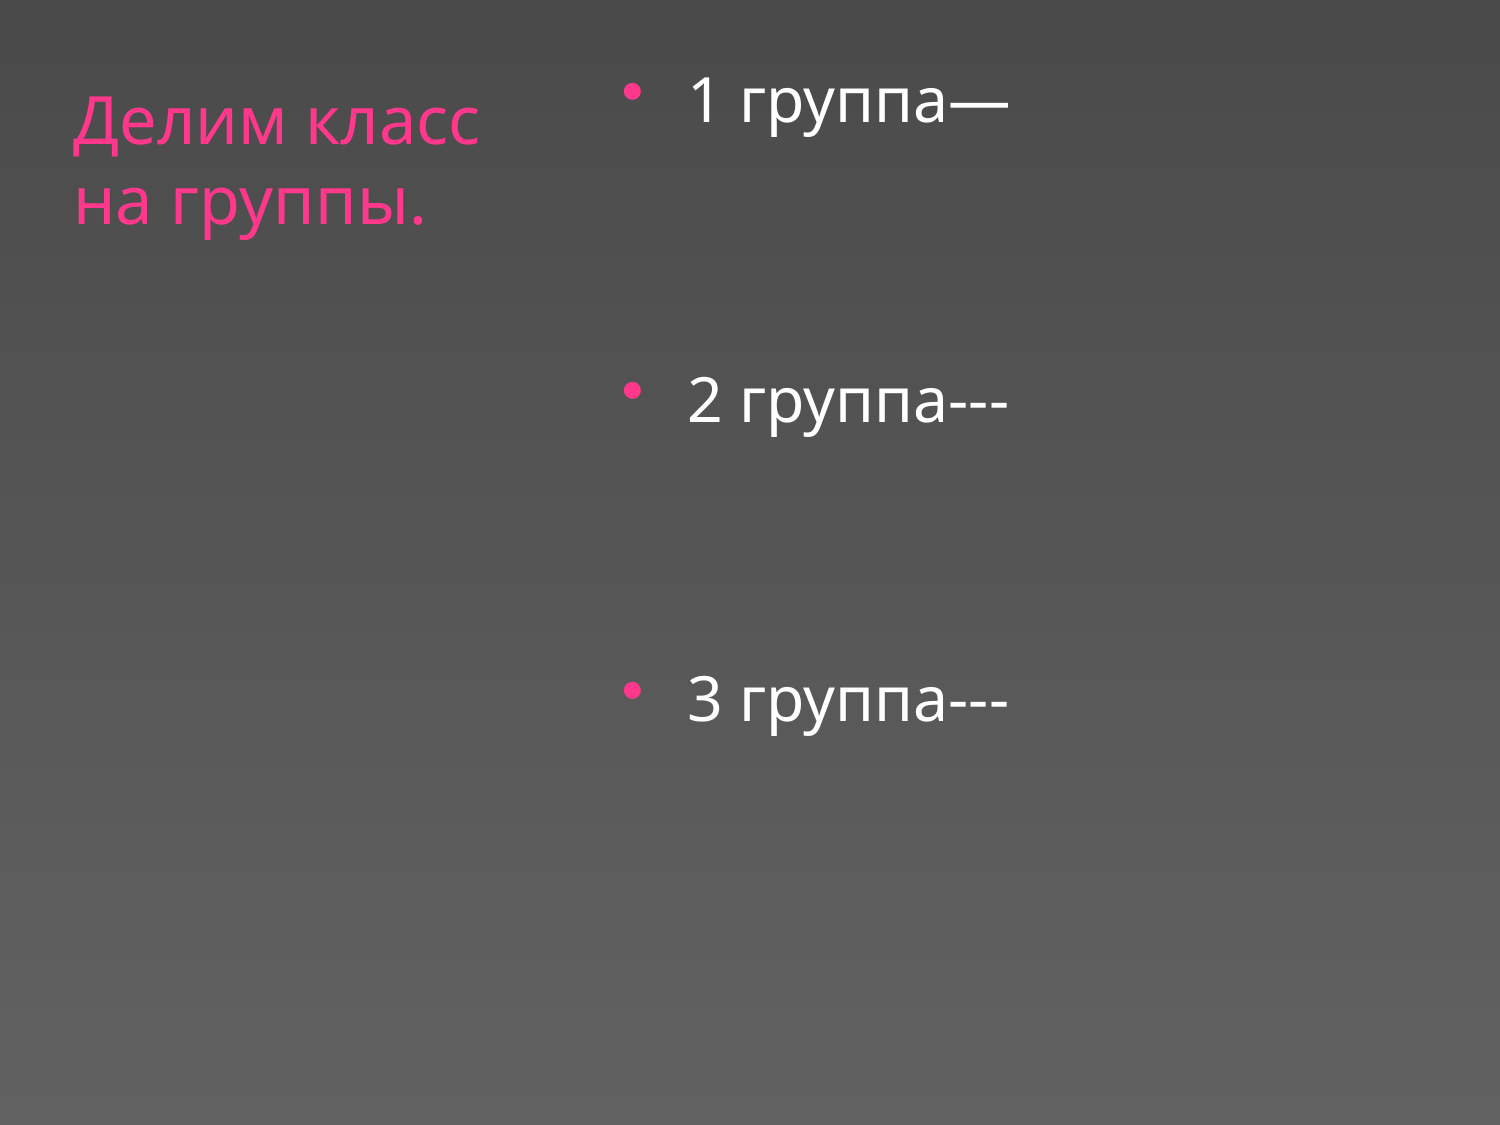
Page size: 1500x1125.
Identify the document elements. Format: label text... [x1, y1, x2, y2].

list 1 группа— 2 группа--- 3 группа--- [598, 52, 1465, 1035]
list Делим класс на группы. [58, 70, 587, 1036]
